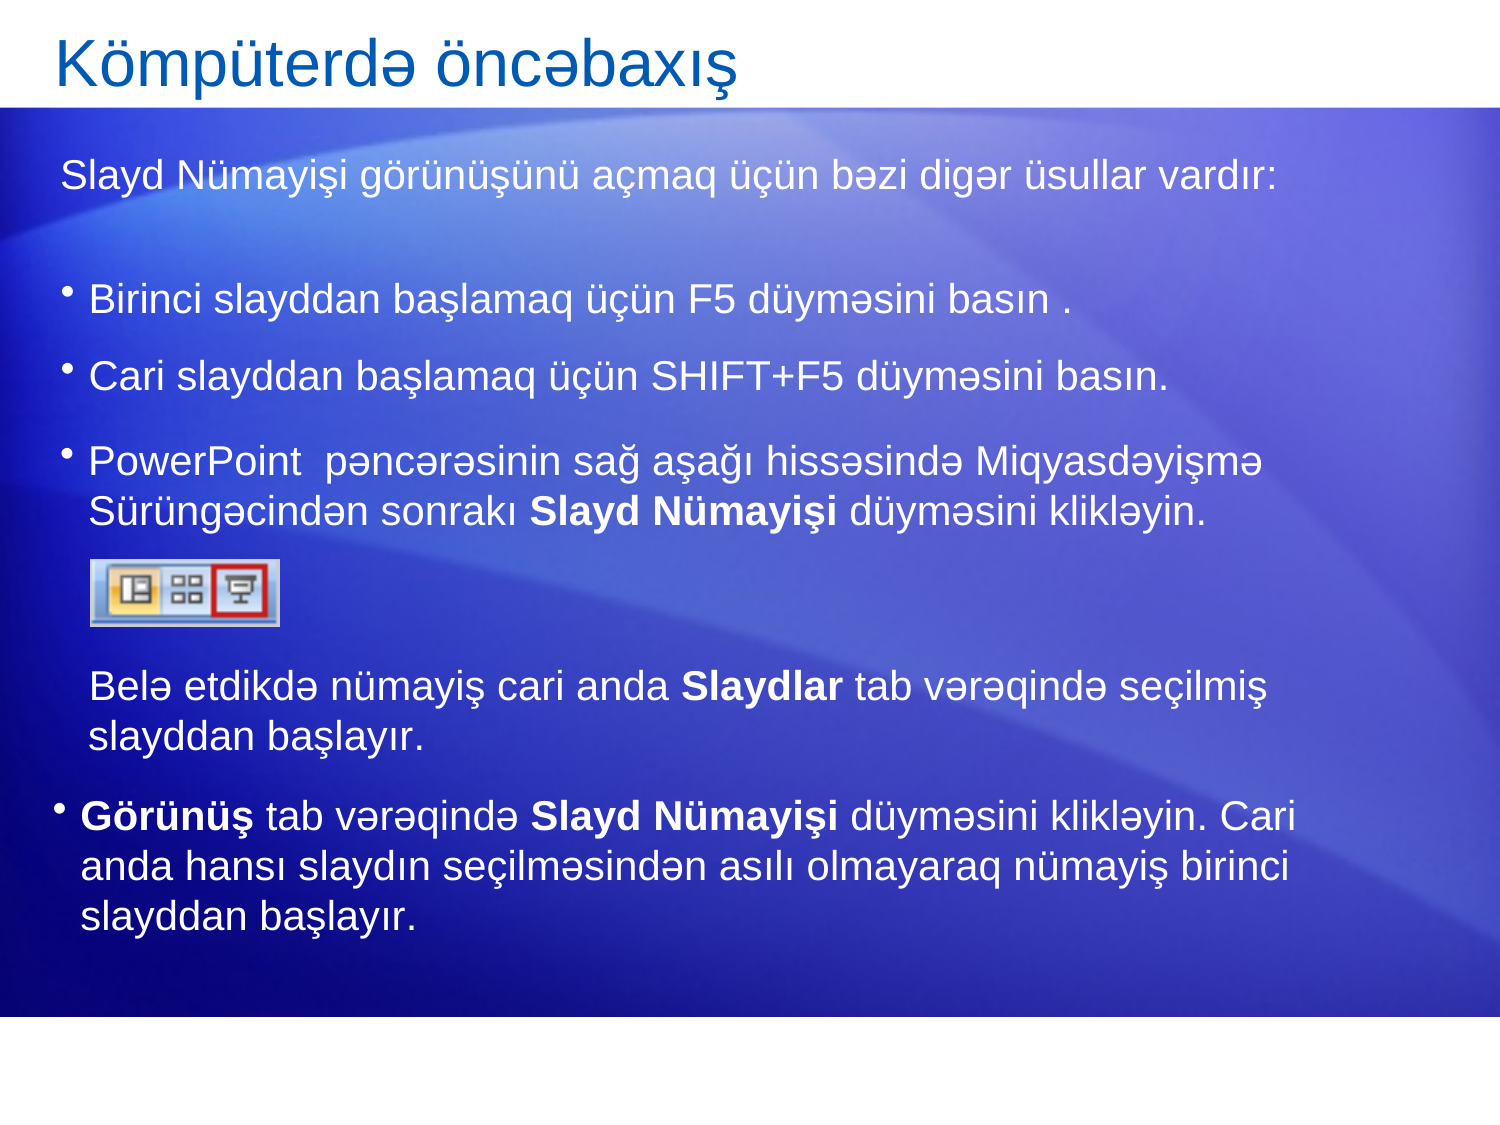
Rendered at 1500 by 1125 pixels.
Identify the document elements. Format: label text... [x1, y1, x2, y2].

text_box Görünüş tab vərəqində Slayd Nümayişi düyməsini klikləyin. Cari anda hansı slaydın seçilməsindən asılı olmayaraq nümayiş birinci slayddan başlayır. [37, 781, 1357, 941]
list Birinci slayddan başlamaq üçün F5 düyməsini basın . Cari slayddan başlamaq üçün SHIFT+F5 düyməsini basın. [45, 263, 1365, 434]
picture [0, 108, 1500, 1017]
text_box Slayd Nümayişi görünüşünü açmaq üçün bəzi digər üsullar vardır: [45, 140, 1444, 225]
text_box Belə etdikdə nümayiş cari anda Slaydlar tab vərəqində seçilmiş slayddan başlayır. [45, 651, 1364, 780]
text_box PowerPoint pəncərəsinin sağ aşağı hissəsində Miqyasdəyişmə Sürüngəcindən sonrakı Slayd Nümayişi düyməsini klikləyin. [45, 426, 1364, 546]
title Kömpüterdə öncəbaxış [39, 9, 1500, 110]
